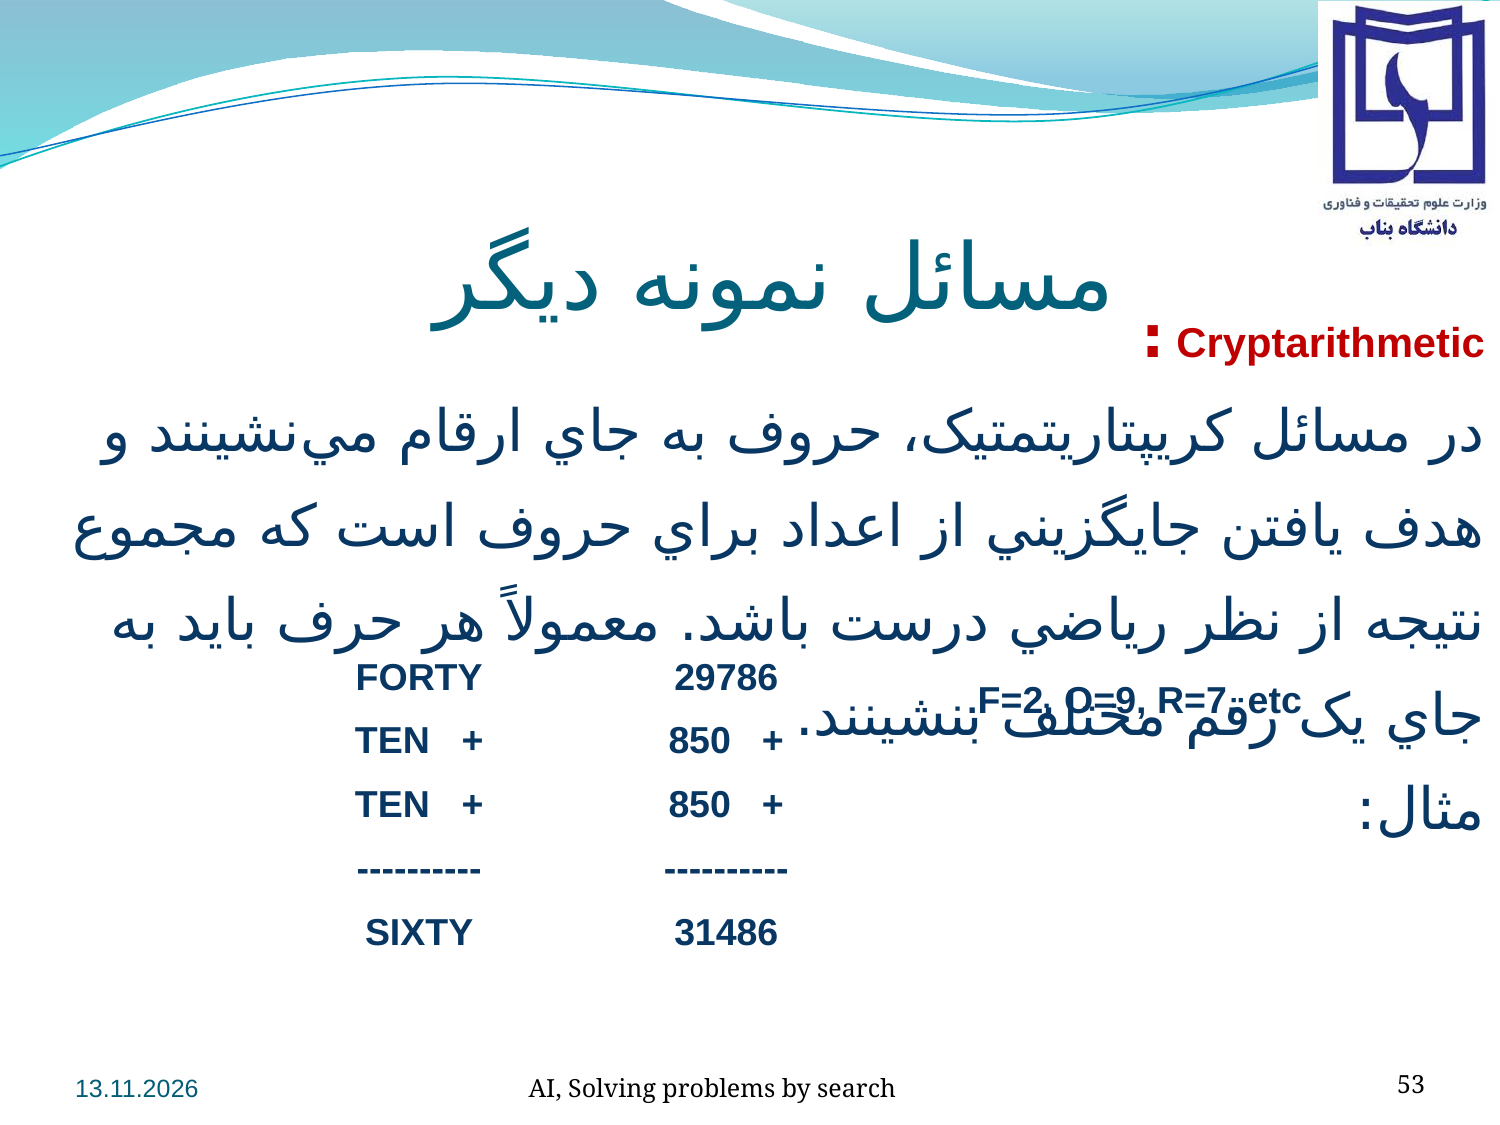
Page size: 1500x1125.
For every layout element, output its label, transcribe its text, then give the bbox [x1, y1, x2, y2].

text_box مسائل نمونه دیگر [99, 140, 1450, 328]
text_box Cryptarithmetic : در مسائل کريپتاريتمتيک، حروف به جاي ارقام مي‌نشينند و هدف يافتن جايگزيني از اعداد براي حروف است که مجموع نتيجه از نظر رياضي درست باشد. معمولاً هر حرف بايد به جاي يک رقم مختلف بنشينند. مثال: [0, 267, 1500, 849]
text_box F=2, O=9, R=7, etc. [915, 668, 1317, 729]
slide_number 53 [1299, 1042, 1425, 1103]
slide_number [75, 1042, 425, 1103]
text_box FORTY + TEN + TEN ---------- SIXTY [277, 645, 561, 961]
footer AI, Solving problems by search [437, 1042, 988, 1103]
text_box 29786 + 850 + 850 ---------- 31486 [584, 645, 868, 961]
picture [1318, 1, 1500, 255]
